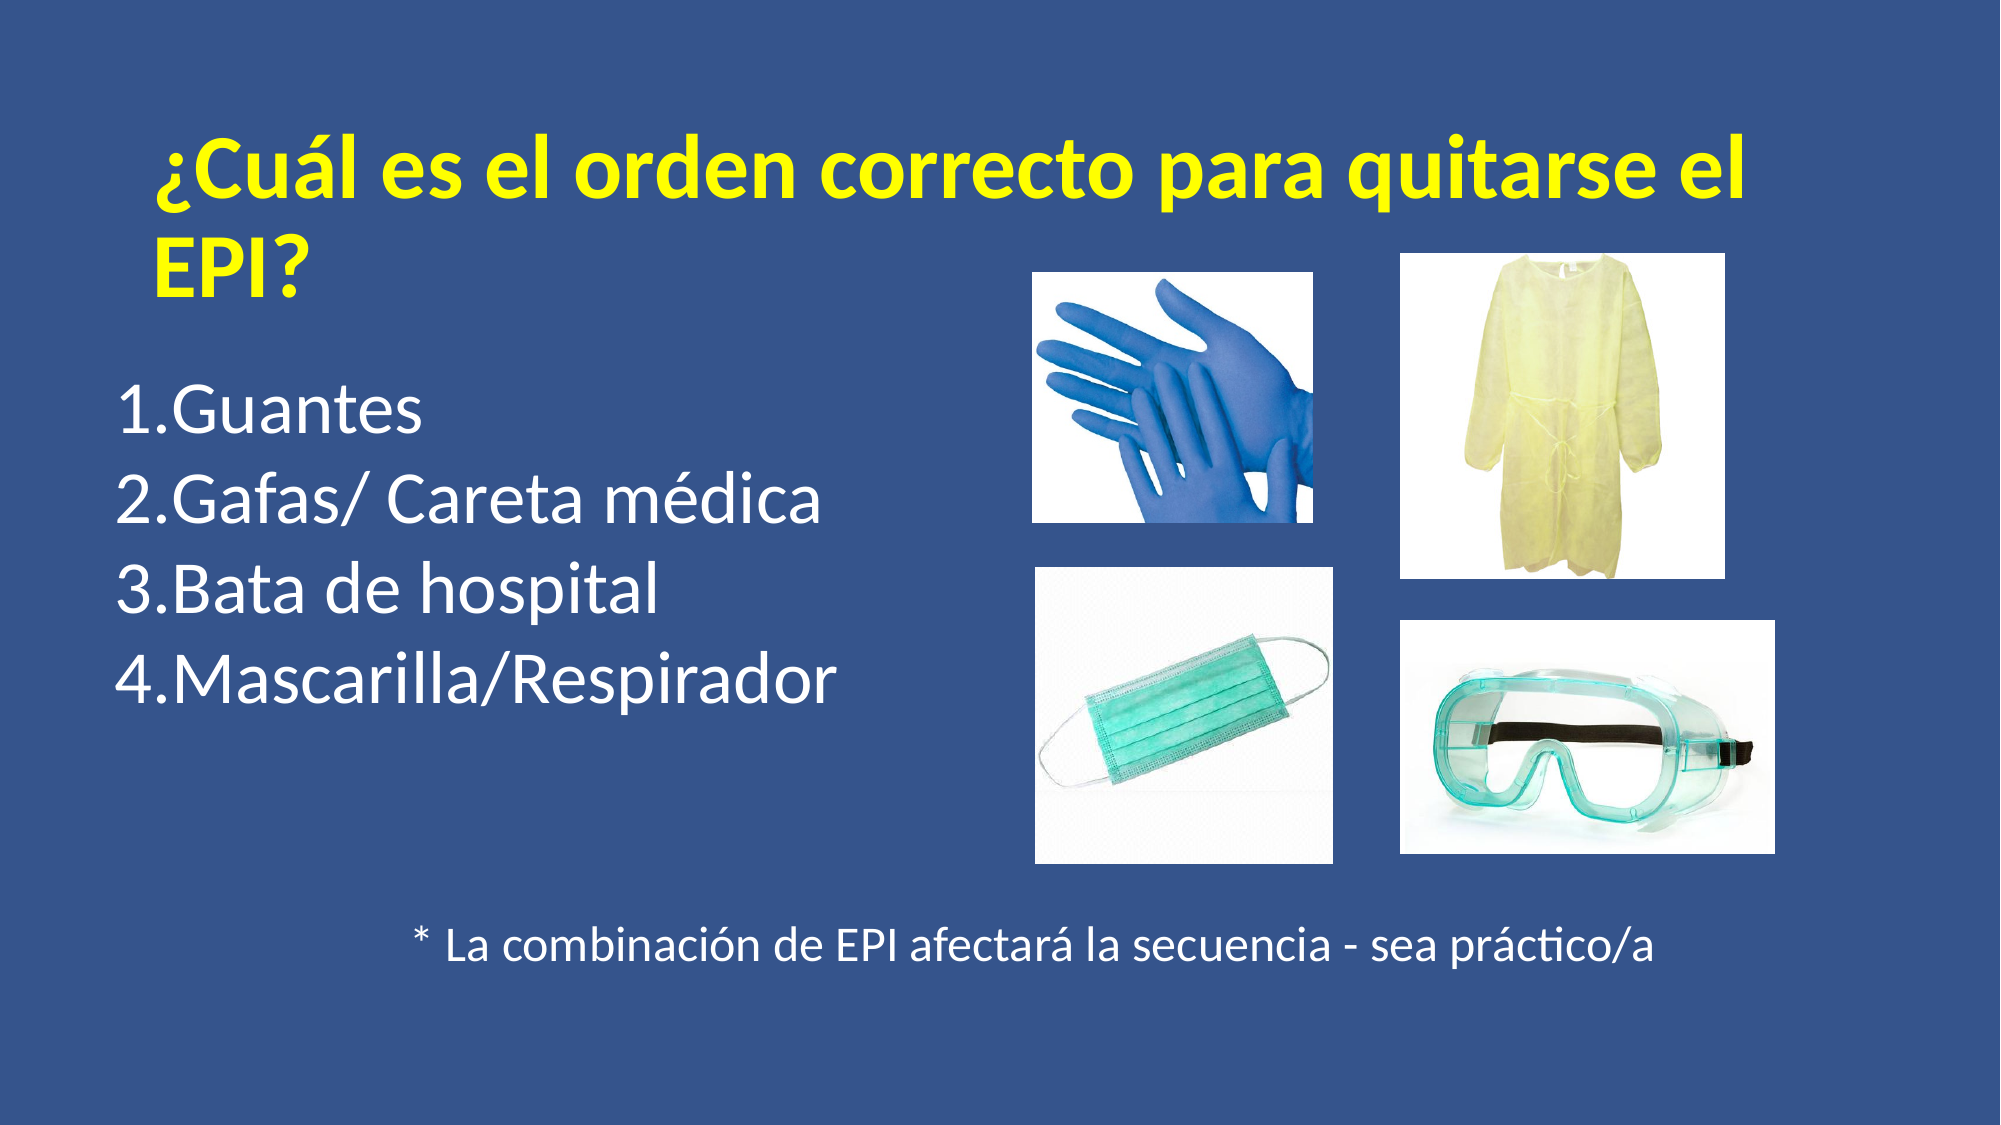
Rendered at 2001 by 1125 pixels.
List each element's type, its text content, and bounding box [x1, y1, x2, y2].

title ¿Cuál es el orden correcto para quitarse el EPI? [137, 59, 1863, 278]
text_box Guantes Gafas/ Careta médica Bata de hospital Mascarilla/Respirador [99, 351, 1000, 817]
picture [1399, 253, 1725, 579]
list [1032, 272, 1313, 523]
text_box * La combinación de EPI afectará la secuencia - sea práctico/a [394, 918, 1671, 979]
picture [1035, 567, 1333, 864]
picture [1399, 620, 1775, 854]
